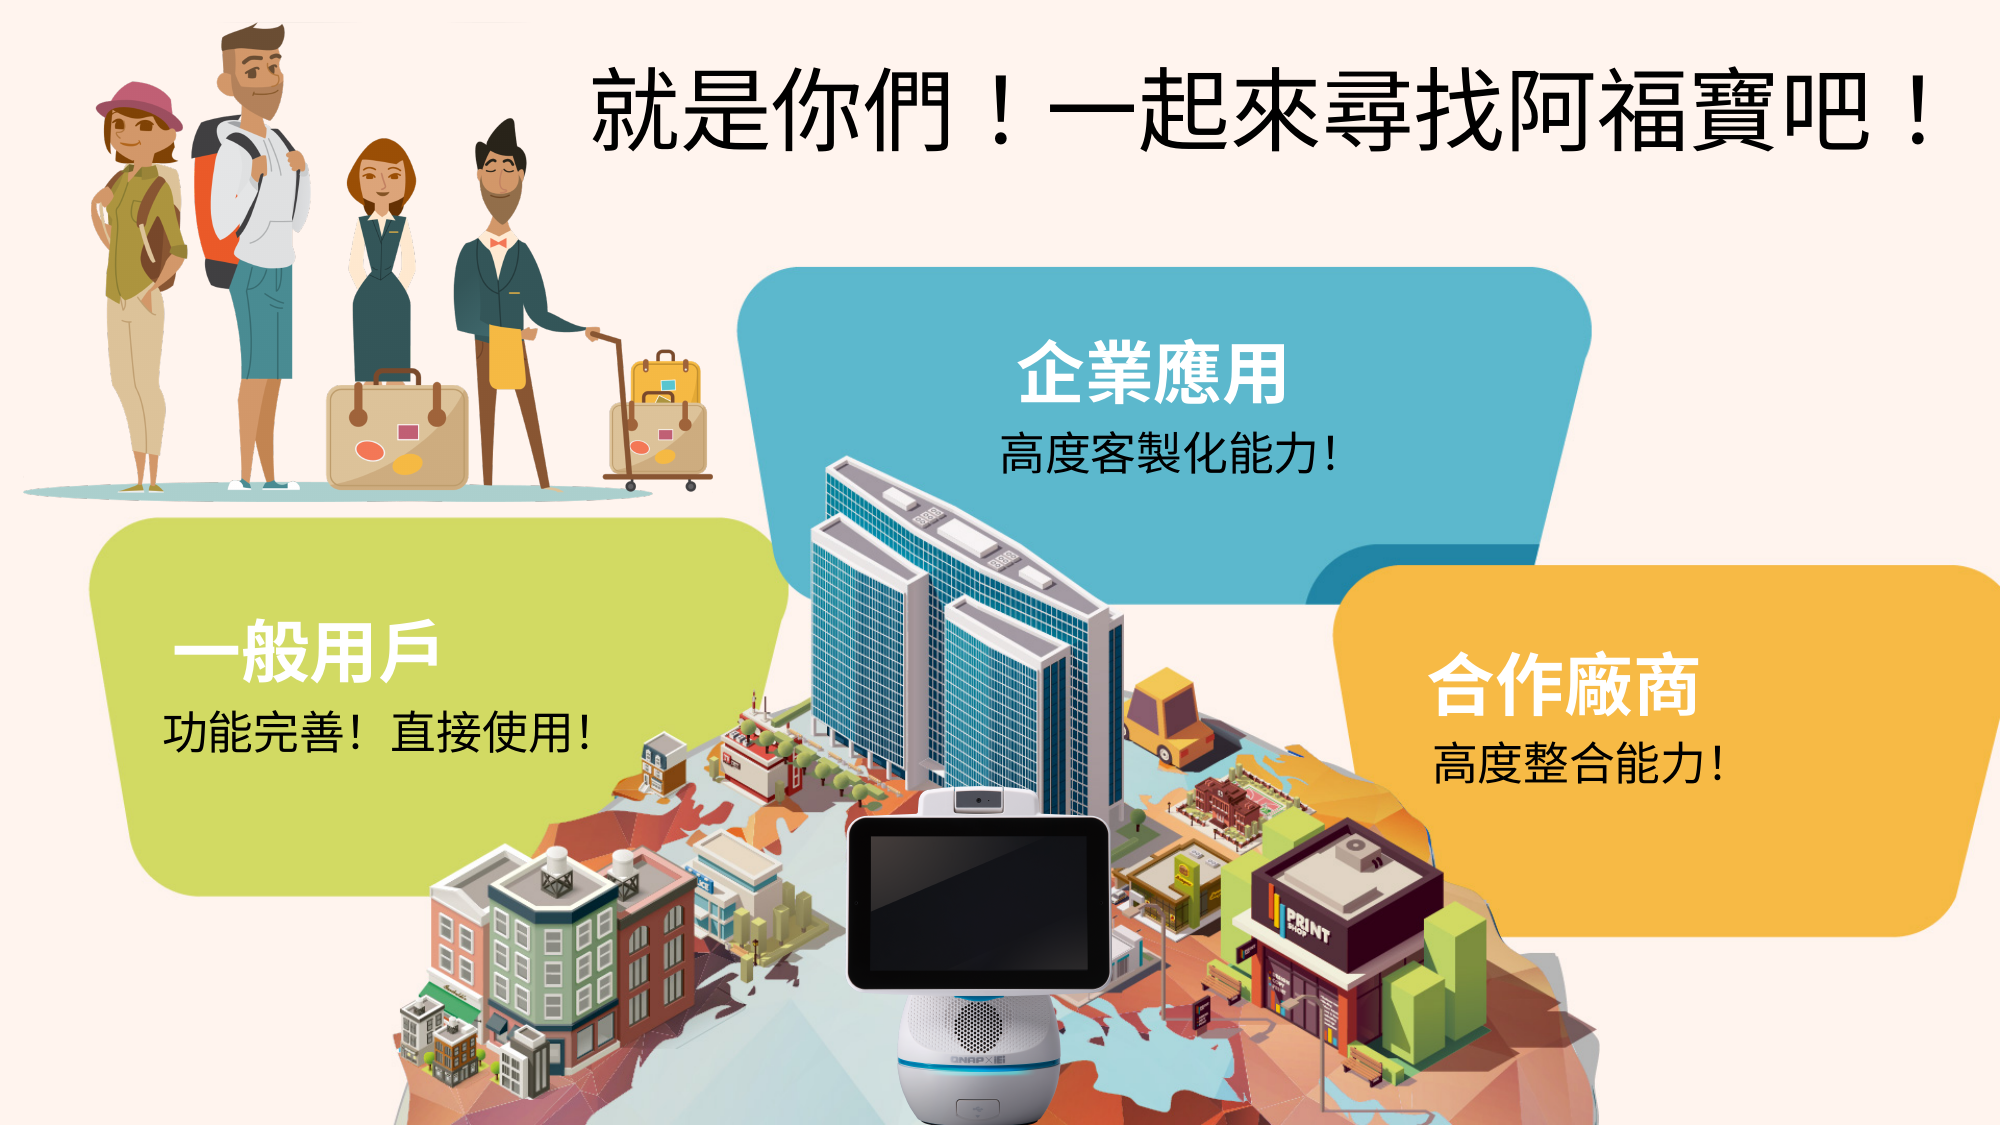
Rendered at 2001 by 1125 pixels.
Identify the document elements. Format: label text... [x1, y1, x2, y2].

text_box 功能完善！直接使用！ [147, 708, 666, 761]
text_box 高度整合能力！ [1417, 743, 1811, 789]
text_box 企業應用 [1001, 322, 1307, 420]
text_box 一般用戶 [157, 601, 463, 699]
text_box 合作廠商 [1412, 633, 1717, 732]
picture [0, 0, 2000, 1125]
text_box 就是你們！一起來尋找阿福寶吧！ [713, 59, 1917, 223]
text_box 高度客製化能力！ [984, 429, 1423, 483]
